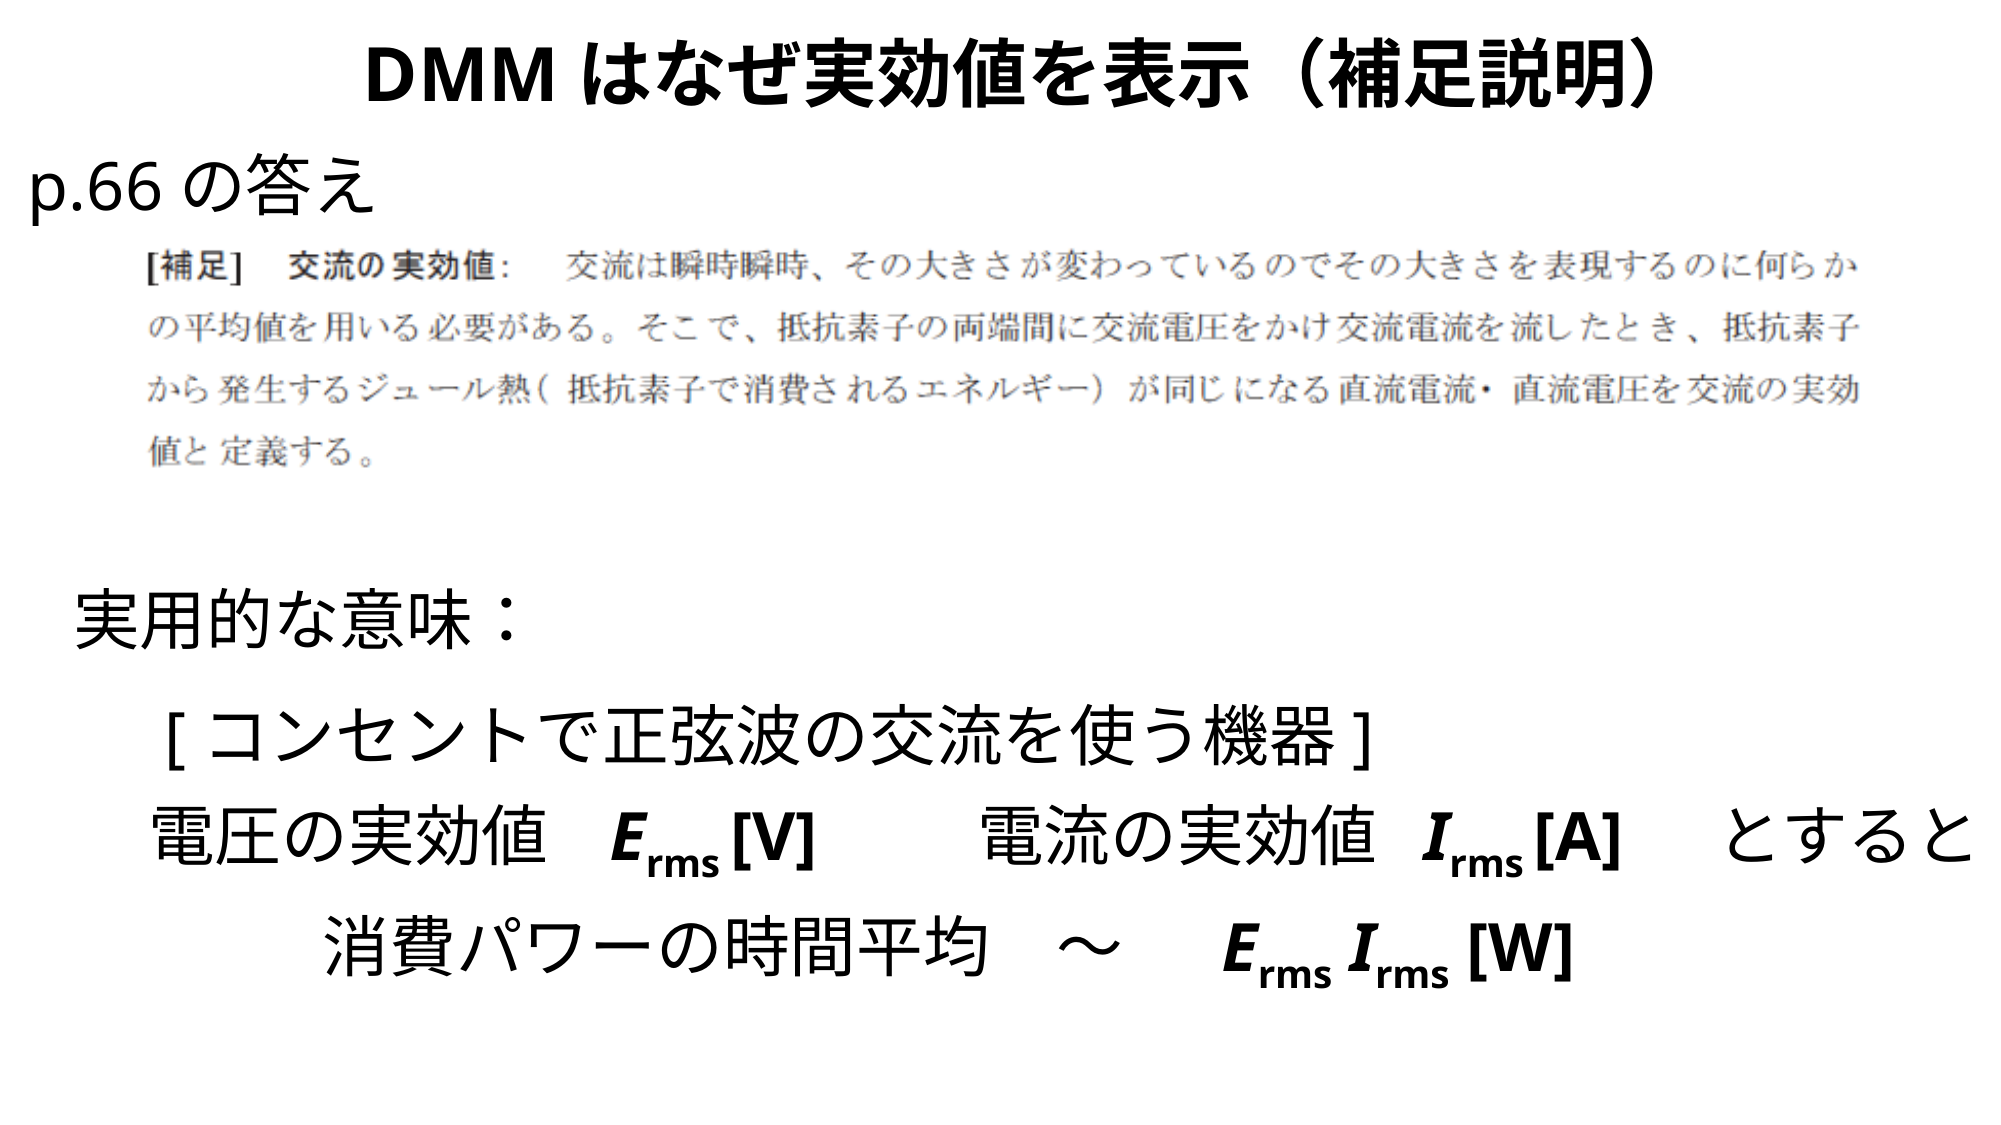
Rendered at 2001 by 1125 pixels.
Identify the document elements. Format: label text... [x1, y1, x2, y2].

text_box 実用的な意味： [58, 570, 556, 666]
picture [116, 220, 1950, 478]
text_box DMMはなぜ実効値を表示（補足説明） [347, 19, 1718, 125]
text_box p.66の答え [13, 135, 395, 231]
text_box [コンセントで正弦波の交流を使う機器] 電圧の実効値 Erms [V] 電流の実効値 Irms [A] とすると 消費パワーの時間平均 ～ Erms Irms [W] [0, 686, 2000, 1125]
